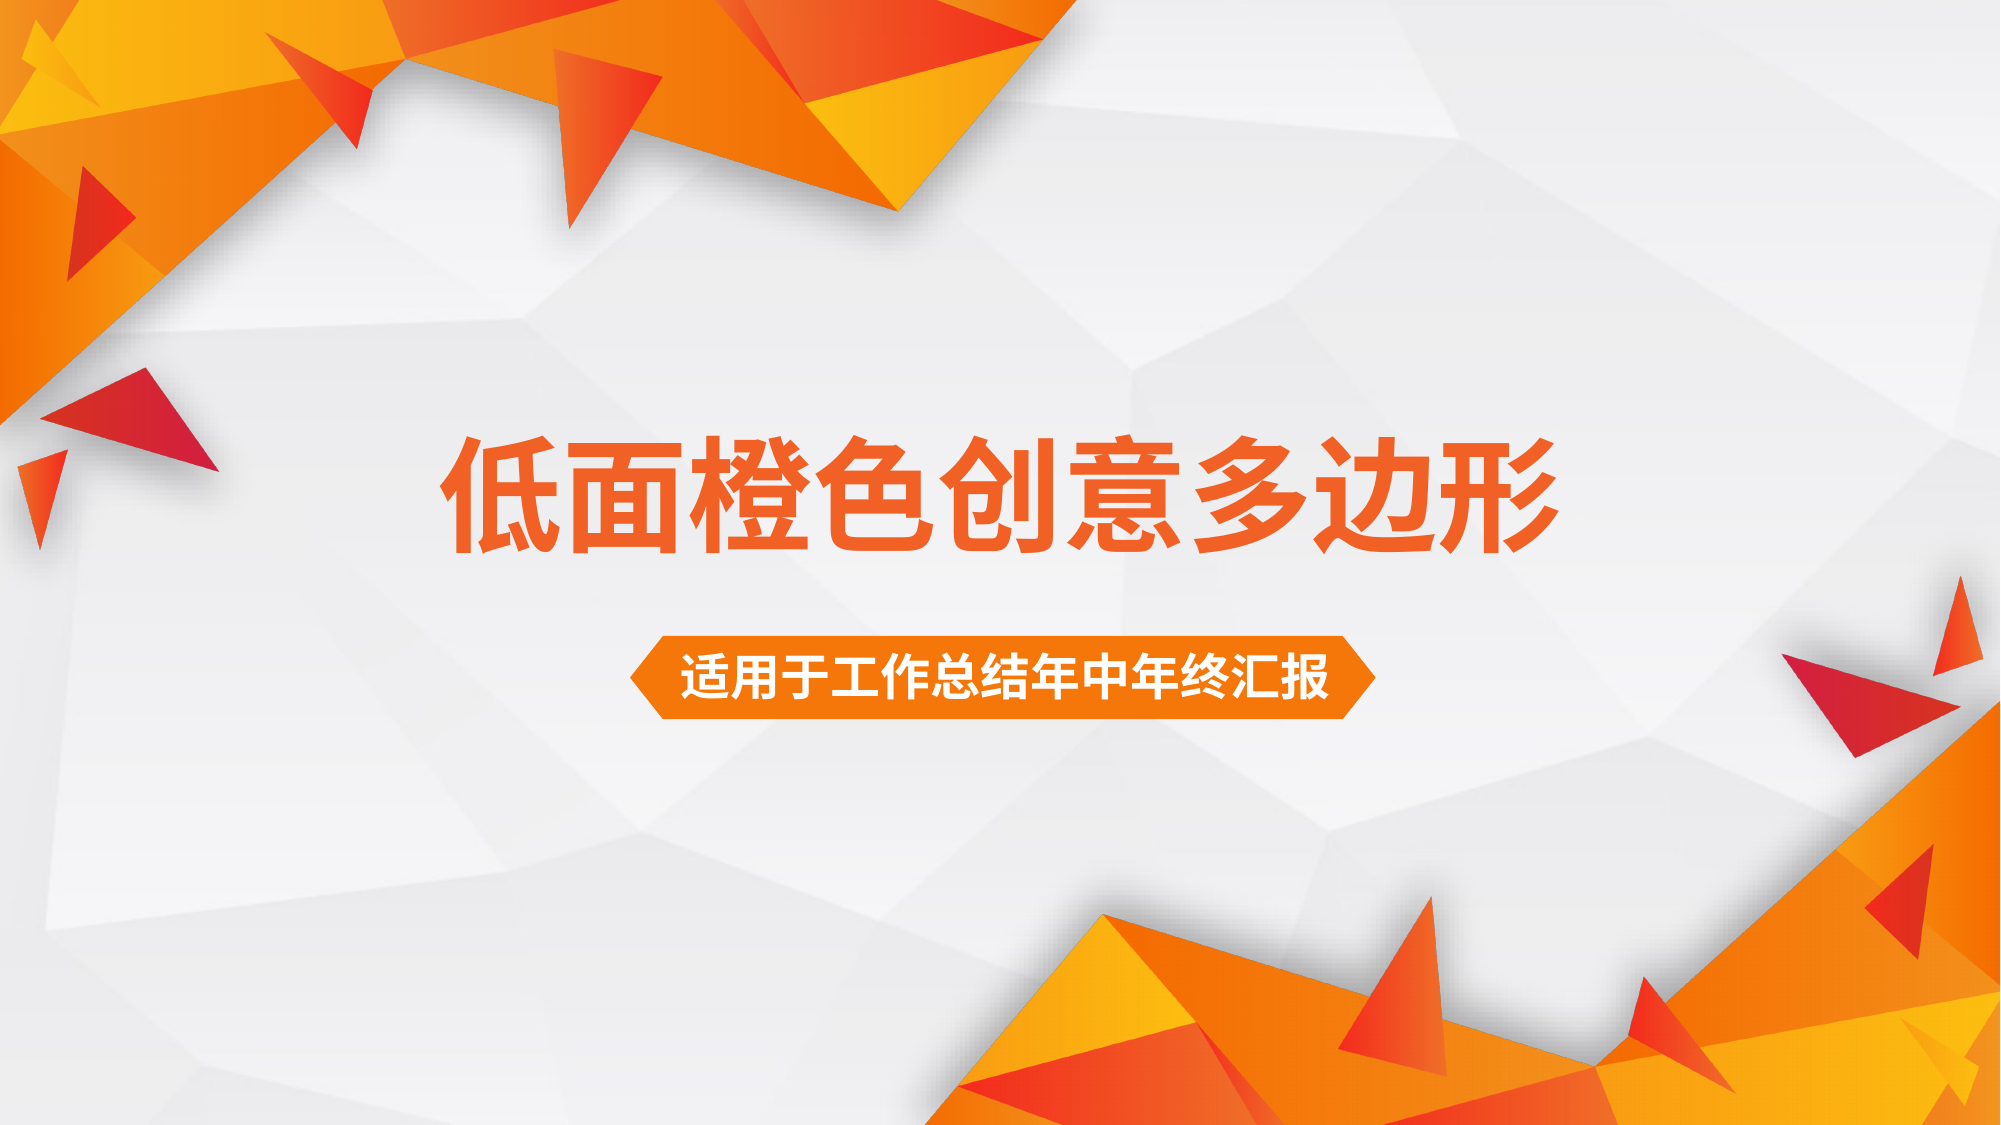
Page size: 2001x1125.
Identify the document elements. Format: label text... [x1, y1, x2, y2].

text_box 低面橙色创意多边形 [1148, 409, 1578, 493]
text_box [628, 634, 852, 721]
picture [0, 0, 2001, 1125]
text_box 适用于工作总结年中年终汇报 [665, 638, 852, 713]
